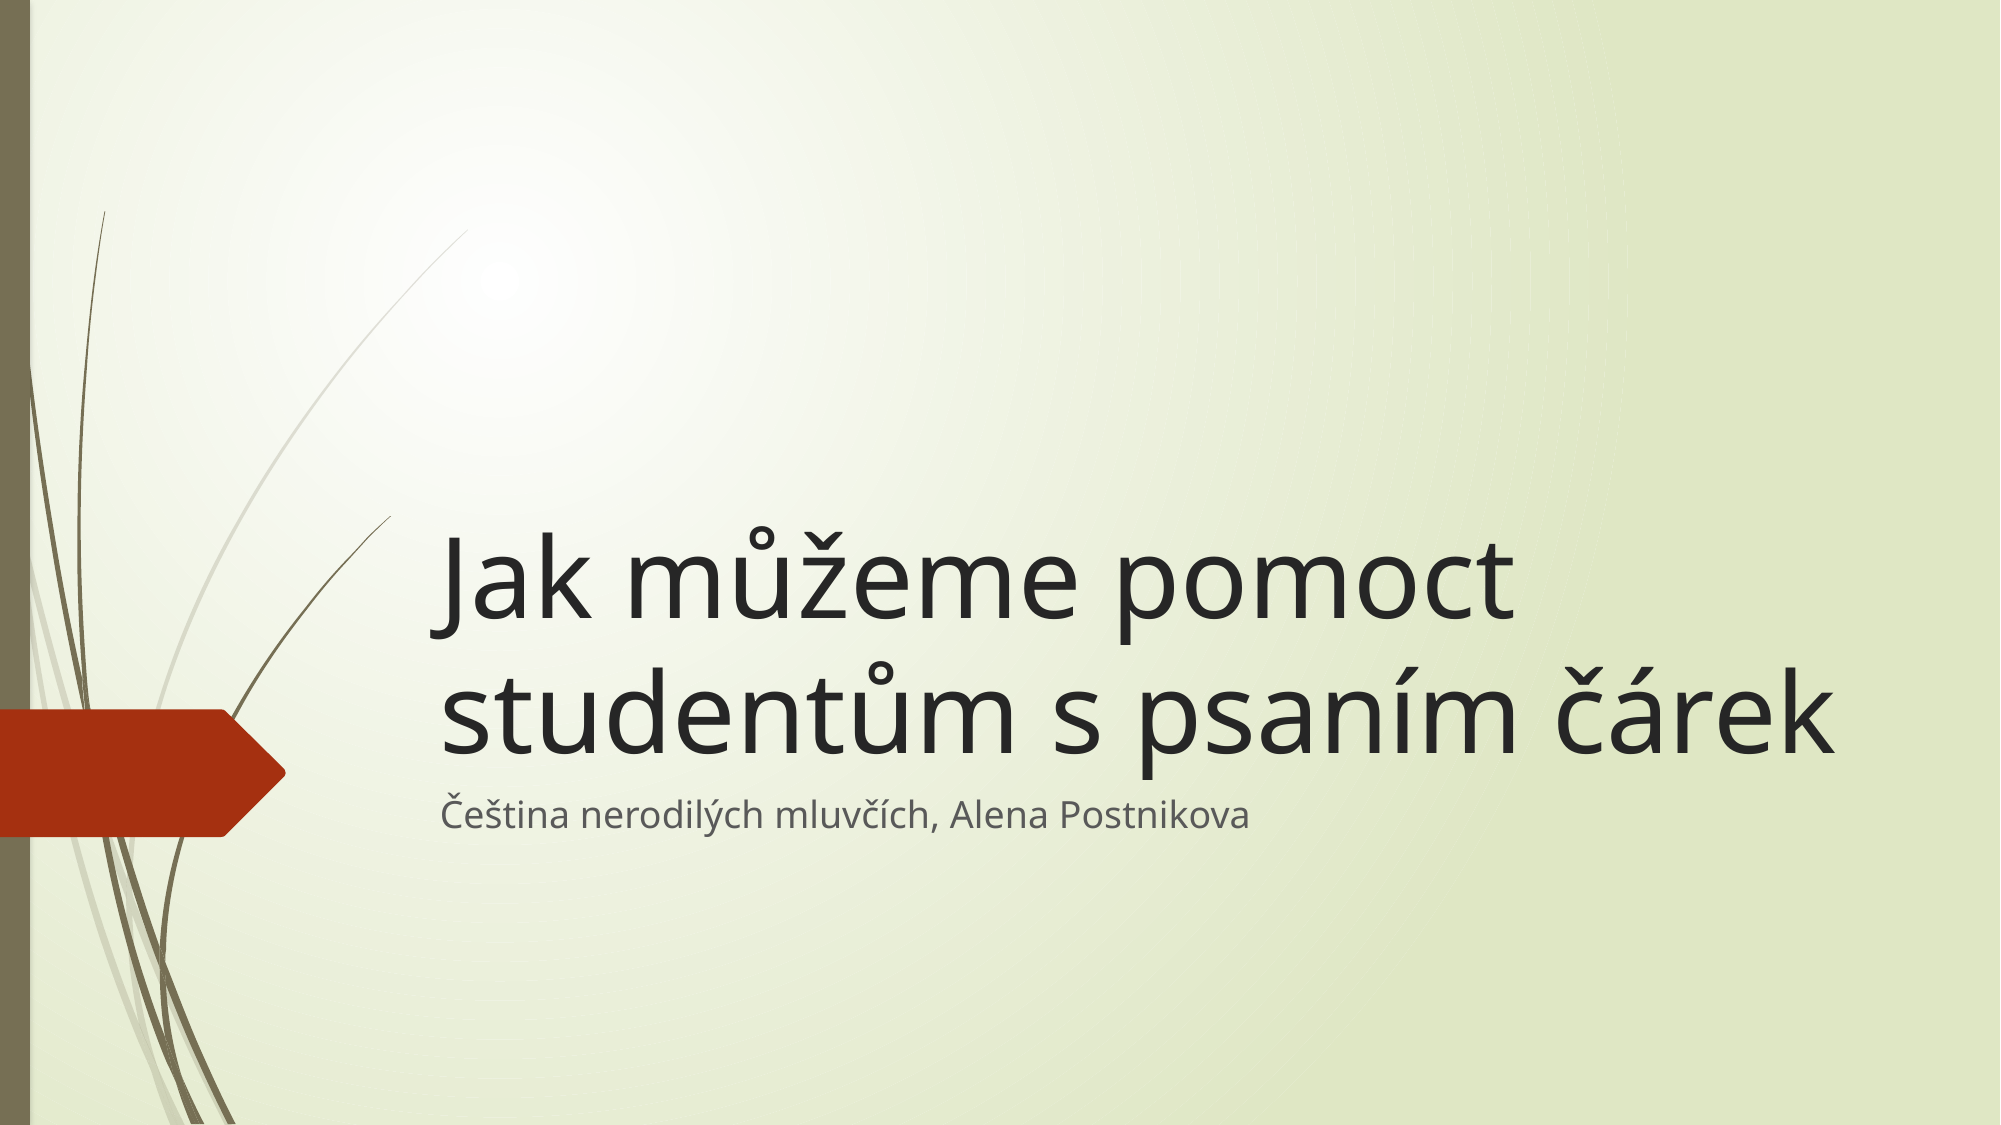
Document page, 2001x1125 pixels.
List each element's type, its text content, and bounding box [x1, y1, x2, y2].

subtitle Čeština nerodilých mluvčích, Alena Postnikova [424, 783, 1888, 969]
title Jak můžeme pomoct studentům s psaním čárek [424, 412, 1888, 783]
